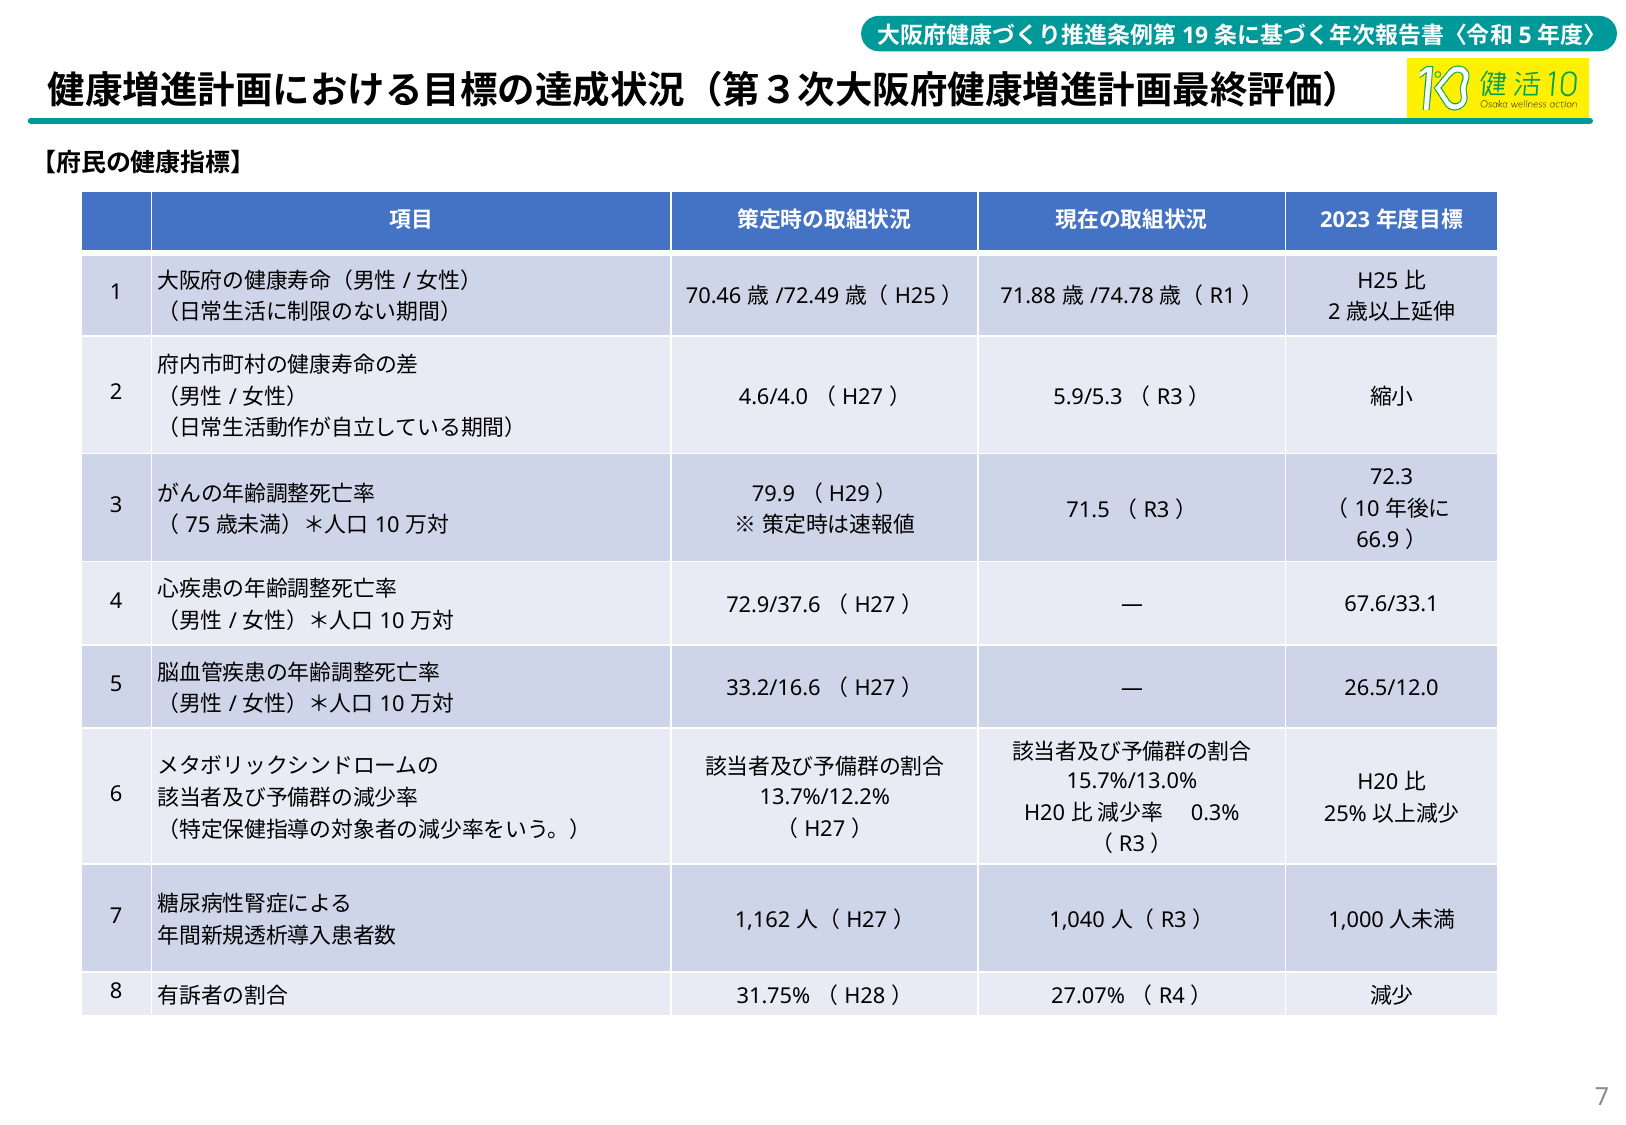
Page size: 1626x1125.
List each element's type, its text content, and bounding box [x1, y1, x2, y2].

table_cell メタボリックシンドロームの 該当者及び予備群の減少率 （特定保健指導の対象者の減少率をいう。） [152, 729, 670, 863]
table_cell 67.6/33.1 [1286, 562, 1497, 644]
table_cell H20比 25%以上減少 [1286, 729, 1497, 863]
table_cell ― [979, 562, 1285, 644]
table_cell 31.75%（H28） [672, 973, 977, 1015]
text_box 健康増進計画における目標の達成状況（第３次大阪府健康増進計画最終評価） [36, 54, 1381, 120]
table_cell 4 [82, 562, 151, 644]
table_cell 72.9/37.6（H27） [672, 562, 977, 644]
table_header 現在の取組状況 [979, 192, 1285, 250]
table_cell 27.07%（R4） [979, 973, 1285, 1015]
table_cell 26.5/12.0 [1286, 646, 1497, 727]
table_cell 5 [82, 646, 151, 727]
table_cell 減少 [1286, 973, 1497, 1015]
table_cell 1,162人（H27） [672, 865, 977, 971]
table_cell 心疾患の年齢調整死亡率 （男性/女性）＊人口10万対 [152, 562, 670, 644]
table_cell 府内市町村の健康寿命の差 （男性/女性） （日常生活動作が自立している期間） [152, 337, 670, 453]
table_cell 糖尿病性腎症による 年間新規透析導入患者数 [152, 865, 670, 971]
table_cell がんの年齢調整死亡率 （75歳未満）＊人口10万対 [152, 454, 670, 561]
table_header 項目 [152, 192, 670, 250]
table_cell 縮小 [1286, 337, 1497, 453]
table_cell 1 [82, 256, 151, 335]
text_box 【府民の健康指標】 [19, 137, 409, 185]
table_cell 8 [82, 973, 151, 1015]
table_cell 5.9/5.3（R3） [979, 337, 1285, 453]
table_cell 71.5（R3） [979, 454, 1285, 561]
table_cell 72.3 （10年後に66.9） [1286, 454, 1497, 561]
table_cell 6 [82, 729, 151, 863]
table_header 2023年度目標 [1286, 192, 1497, 250]
table_cell ― [979, 646, 1285, 727]
table_cell 70.46歳/72.49歳（H25） [672, 256, 977, 335]
table_header [82, 192, 151, 250]
table_cell 脳血管疾患の年齢調整死亡率 （男性/女性）＊人口10万対 [152, 646, 670, 727]
table_cell H25比 2歳以上延伸 [1286, 256, 1497, 335]
table_cell 33.2/16.6（H27） [672, 646, 977, 727]
table_cell 79.9（H29） ※策定時は速報値 [672, 454, 977, 561]
table_cell 1,040人（R3） [979, 865, 1285, 971]
table_cell 3 [82, 454, 151, 561]
table_cell 71.88歳/74.78歳（R1） [979, 256, 1285, 335]
table_cell 該当者及び予備群の割合 13.7%/12.2% （H27） [672, 729, 977, 863]
table_cell 4.6/4.0（H27） [672, 337, 977, 453]
text_box 大阪府健康づくり推進条例第19条に基づく年次報告書〈令和5年度〉 [861, 15, 1617, 52]
table_cell 2 [82, 337, 151, 453]
table_cell 7 [82, 865, 151, 971]
table_cell 1,000人未満 [1286, 865, 1497, 971]
table_cell 大阪府の健康寿命（男性/女性） （日常生活に制限のない期間） [152, 256, 670, 335]
table_cell 有訴者の割合 [152, 973, 670, 1015]
slide_number 7 [1506, 1080, 1625, 1116]
text_box 健康増進計画における目標の達成状況（第３次大阪府健康増進計画最終評価） [36, 121, 1381, 126]
picture [1407, 58, 1589, 118]
table_header 策定時の取組状況 [672, 192, 977, 250]
table_cell 該当者及び予備群の割合 15.7%/13.0% H20比 減少率 0.3% （R3） [979, 729, 1285, 863]
